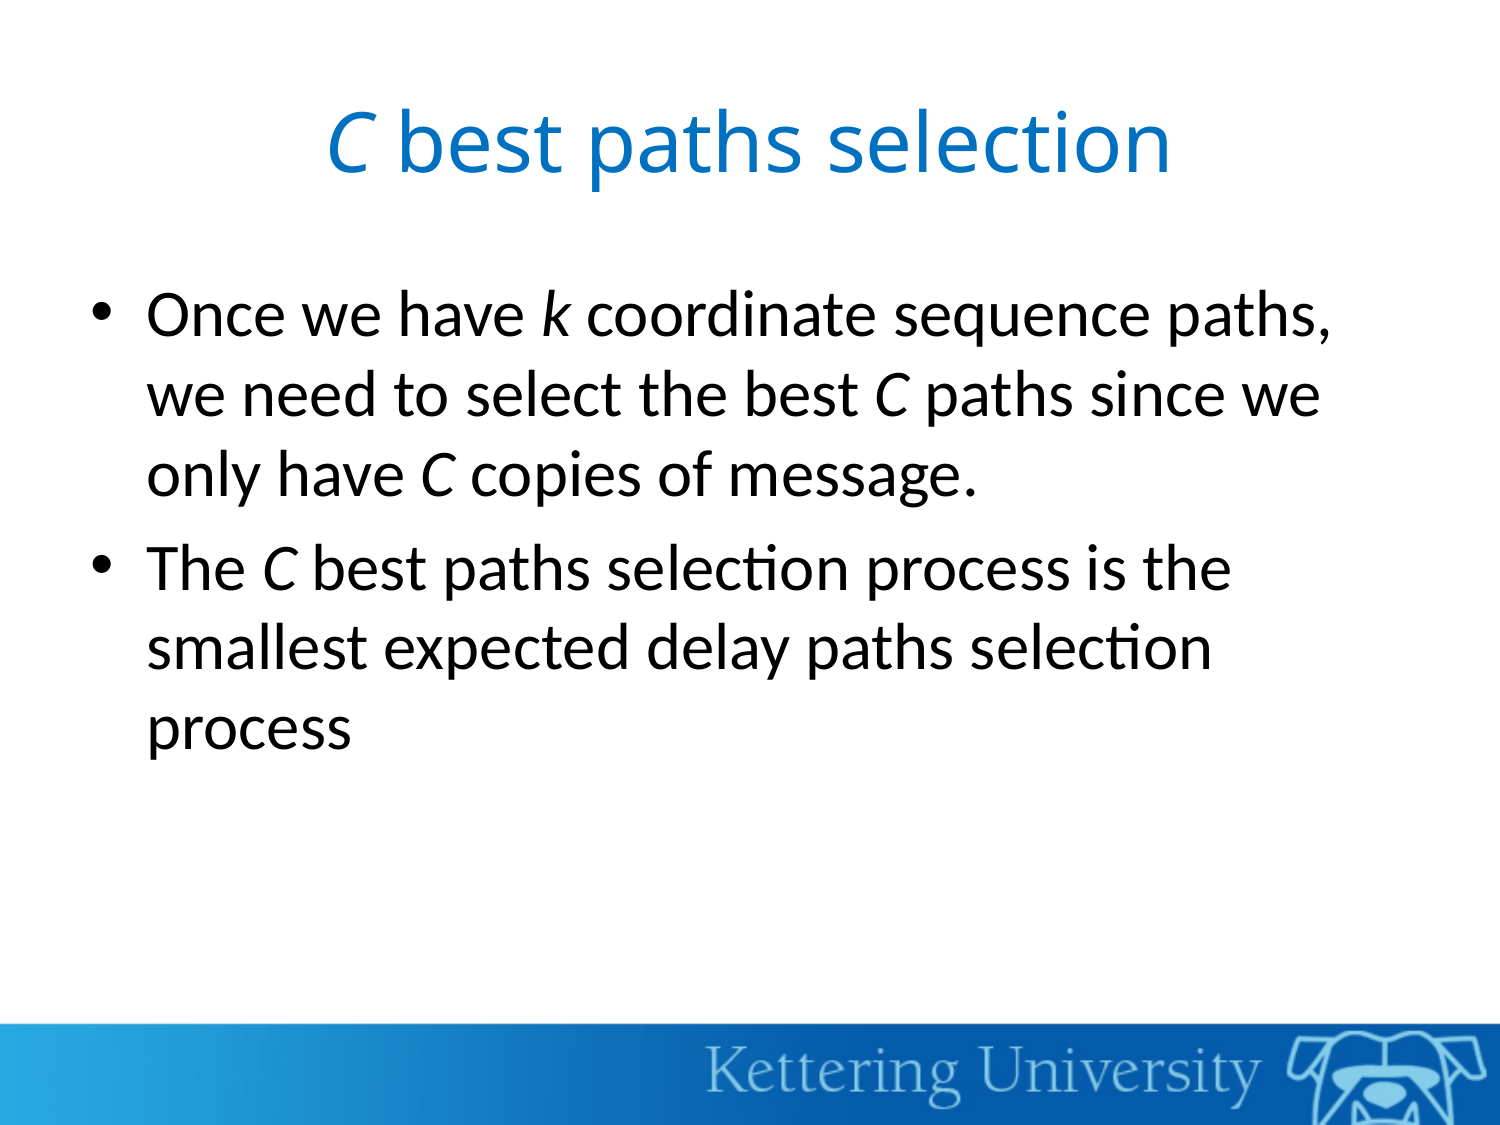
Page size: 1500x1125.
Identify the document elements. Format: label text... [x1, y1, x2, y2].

picture [0, 0, 1500, 1125]
title C best paths selection [75, 45, 1425, 233]
list Once we have k coordinate sequence paths, we need to select the best C paths since we only have C copies of message. The C best paths selection process is the smallest expected delay paths selection process [75, 262, 1425, 1005]
